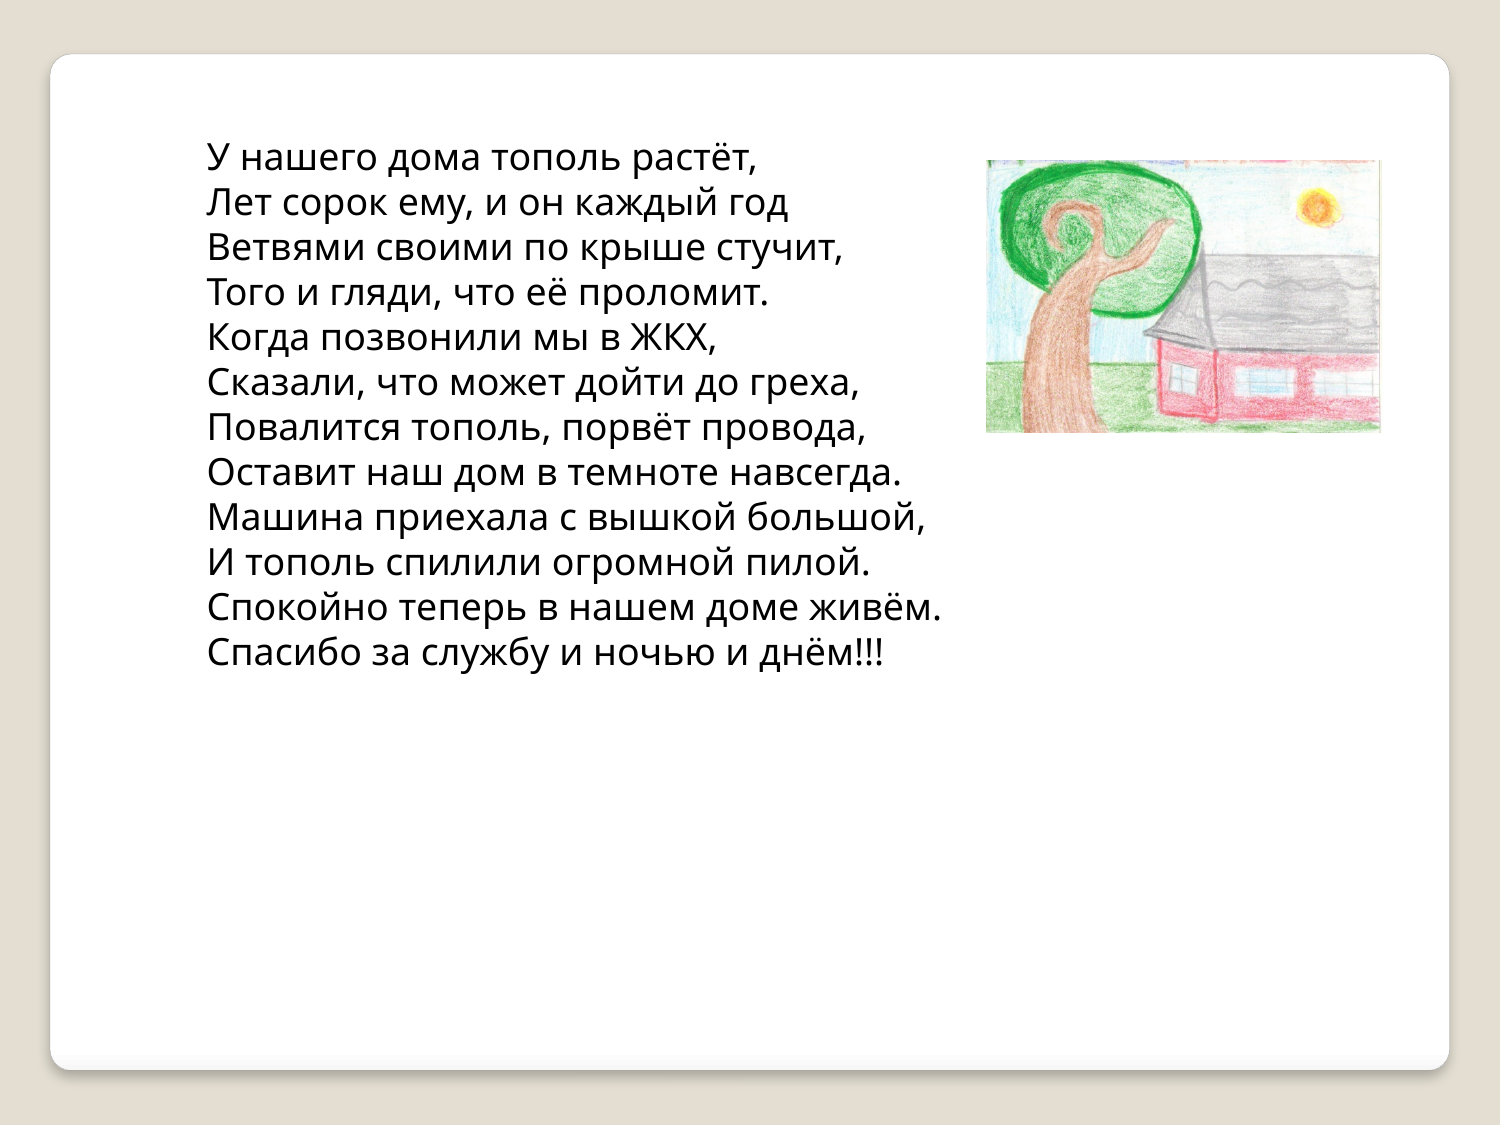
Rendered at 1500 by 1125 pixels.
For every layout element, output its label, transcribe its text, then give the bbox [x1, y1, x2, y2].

picture [985, 160, 1384, 433]
text_box У нашего дома тополь растёт, Лет сорок ему, и он каждый год Ветвями своими по крыше стучит, Того и гляди, что её проломит. Когда позвонили мы в ЖКХ, Сказали, что может дойти до греха, Повалится тополь, порвёт провода, Оставит наш дом в темноте навсегда. Машина приехала с вышкой большой, И тополь спилили огромной пилой. Спокойно теперь в нашем доме живём. Спасибо за службу и ночью и днём!!! [191, 125, 958, 681]
